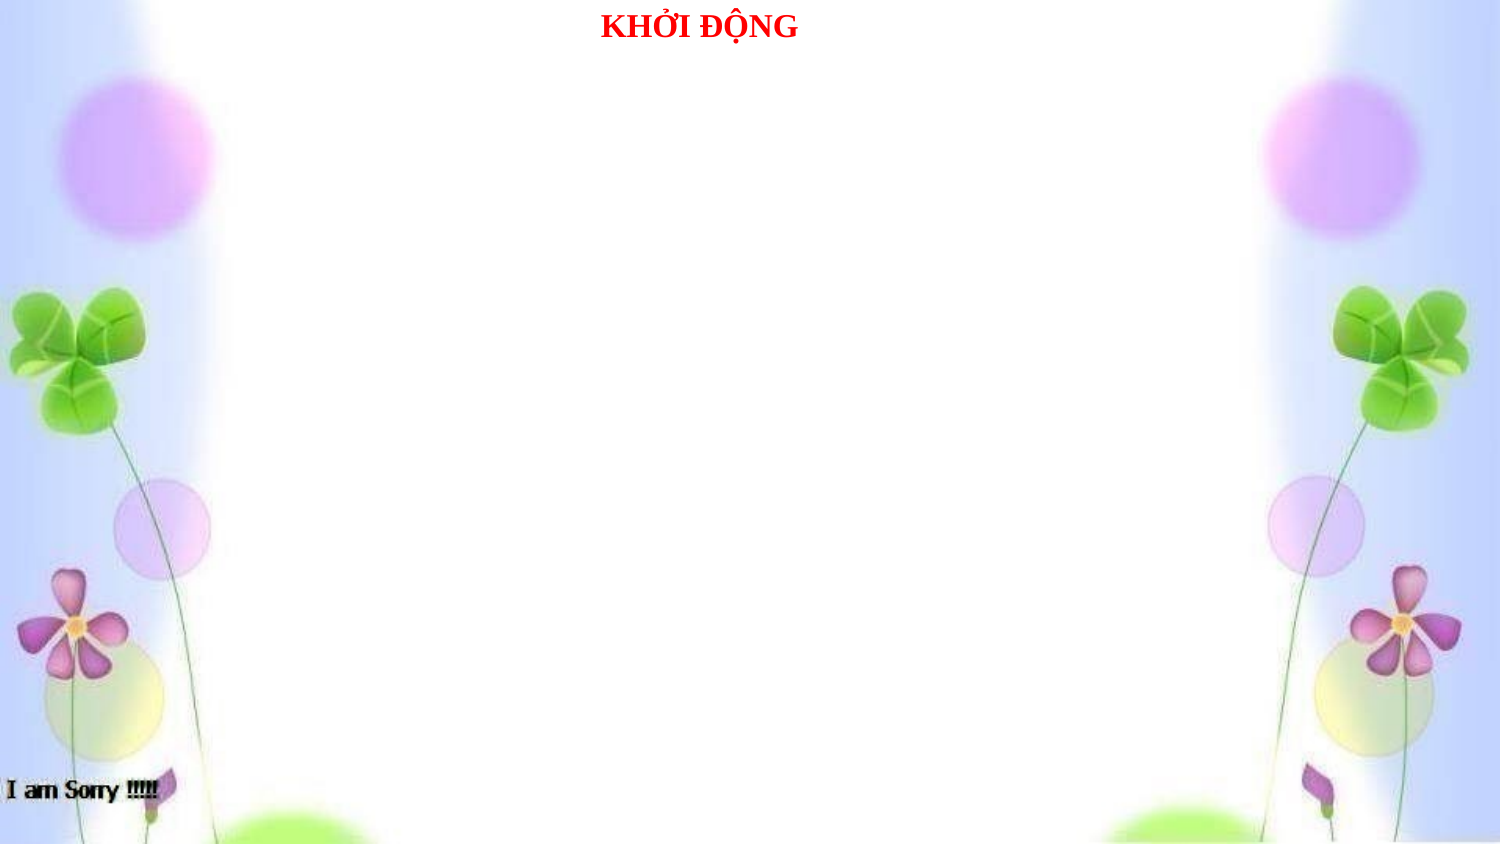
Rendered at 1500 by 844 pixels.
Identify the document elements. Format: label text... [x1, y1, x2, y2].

picture [0, 0, 1500, 844]
text_box KHỞI ĐỘNG [336, 0, 1063, 52]
